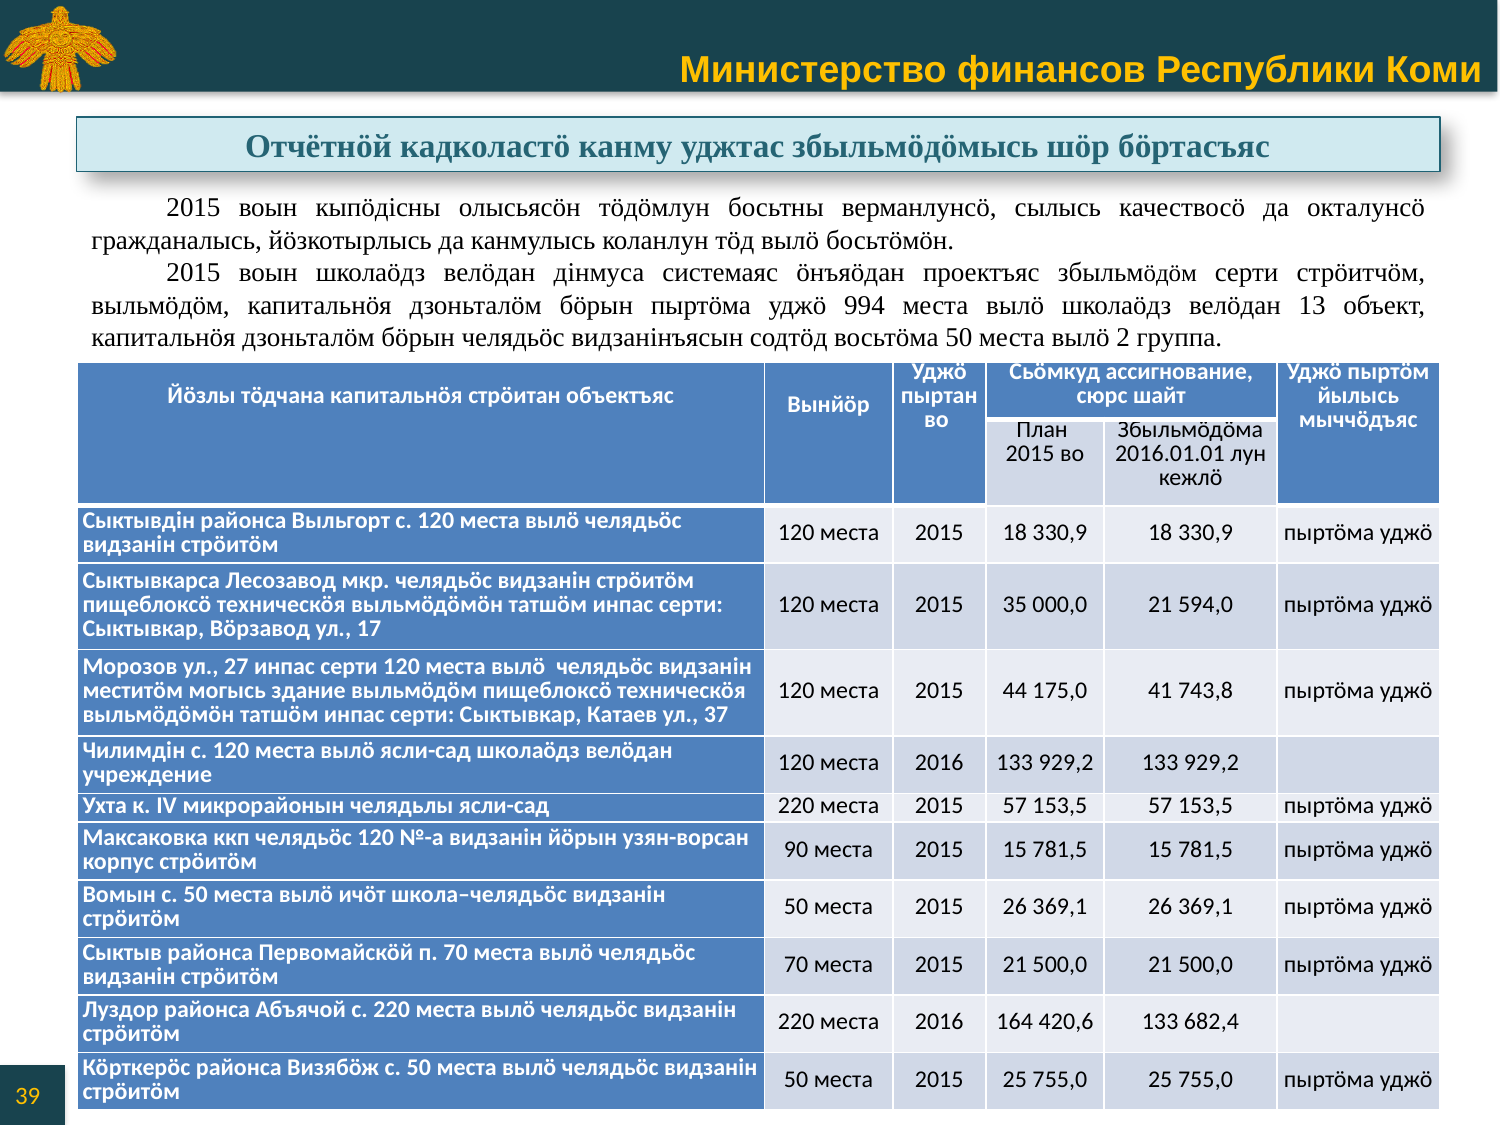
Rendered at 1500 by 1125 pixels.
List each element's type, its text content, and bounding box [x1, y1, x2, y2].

table_cell 2016 [894, 737, 985, 793]
table_cell 35 000,0 [987, 564, 1103, 649]
table_cell Максаковка ккп челядьӧс 120 №-а видзанiн йӧрын узян-ворсан корпус стрӧитӧм [78, 823, 764, 879]
table_header Сьӧмкуд ассигнование, сюрс шайт [987, 363, 1276, 417]
table_cell Сыктывкарса Лесозавод мкр. челядьӧс видзанiн стрӧитӧм пищеблоксӧ техническӧя выльмӧдӧмӧн татшӧм инпас серти: Сыктывкар, Вӧрзавод ул., 17 [78, 564, 764, 649]
table_cell 133 929,2 [987, 737, 1103, 793]
table_cell 70 места [765, 938, 892, 994]
table_cell Ухта к. IV микрорайонын челядьлы ясли-сад [78, 794, 764, 821]
table_cell 41 743,8 [1105, 650, 1276, 735]
table_cell 2015 [894, 650, 985, 735]
table_cell Луздор районса Абъячой с. 220 места вылӧ челядьӧс видзанiн стрӧитӧм [78, 996, 764, 1052]
table_cell 2015 [894, 938, 985, 994]
table_cell 50 места [765, 881, 892, 937]
table_cell пыртӧма уджӧ [1278, 881, 1439, 937]
table_cell 15 781,5 [1105, 823, 1276, 879]
table_cell 25 755,0 [1105, 1053, 1276, 1109]
table_cell 57 153,5 [987, 794, 1103, 821]
table_cell 26 369,1 [987, 881, 1103, 937]
table_cell пыртӧма уджӧ [1278, 564, 1439, 649]
table_header Уджӧ пыртан во [894, 363, 985, 503]
table_cell 220 места [765, 794, 892, 821]
table_cell 26 369,1 [1105, 881, 1276, 937]
table_cell 2015 [894, 823, 985, 879]
table_cell Вомын с. 50 места вылӧ ичӧт школа–челядьӧс видзанiн стрӧитӧм [78, 881, 764, 937]
table_cell пыртӧма уджӧ [1278, 508, 1439, 562]
table_cell 2015 [894, 881, 985, 937]
table_cell 18 330,9 [987, 507, 1103, 562]
table_header Уджӧ пыртӧм йылысь мыччӧдъяс [1278, 363, 1439, 503]
table_cell 21 500,0 [1105, 938, 1276, 994]
table_cell 120 места [765, 564, 892, 649]
table_cell Кӧрткерӧс районса Визябӧж с. 50 места вылӧ челядьӧс видзанiн стрӧитӧм [78, 1053, 764, 1109]
table_cell 2015 [894, 794, 985, 821]
table_cell Сыктывдiн районса Выльгорт с. 120 места вылӧ челядьӧс видзанiн стрӧитӧм [78, 508, 764, 562]
table_cell 57 153,5 [1105, 794, 1276, 821]
table_header Йӧзлы тӧдчана капитальнӧя стрӧитан объектъяс [78, 363, 764, 503]
table_cell 133 929,2 [1105, 737, 1276, 793]
table_cell 120 места [765, 650, 892, 735]
table_cell 90 места [765, 823, 892, 879]
table_cell 133 682,4 [1105, 996, 1276, 1052]
table_cell 2015 [894, 508, 985, 562]
table_cell Збыльмӧдӧма 2016.01.01 лун кежлӧ [1105, 422, 1276, 505]
table_cell пыртӧма уджӧ [1278, 823, 1439, 879]
table_cell 120 места [765, 508, 892, 562]
slide_number 39 [0, 1065, 65, 1125]
table_cell 21 500,0 [987, 938, 1103, 994]
table_cell [1278, 996, 1439, 1052]
table_cell 18 330,9 [1105, 507, 1276, 562]
table_cell пыртӧма уджӧ [1278, 1053, 1439, 1109]
table_cell 44 175,0 [987, 650, 1103, 735]
table_cell 2015 [894, 1053, 985, 1109]
table_cell 164 420,6 [987, 996, 1103, 1052]
table_cell 25 755,0 [987, 1053, 1103, 1109]
table_cell 2016 [894, 996, 985, 1052]
table_cell План 2015 во [987, 422, 1103, 505]
table_cell 21 594,0 [1105, 564, 1276, 649]
table_cell 15 781,5 [987, 823, 1103, 879]
table_header Вынйӧр [765, 363, 892, 503]
table_cell 220 места [765, 996, 892, 1052]
table_cell Морозов ул., 27 инпас серти 120 места вылӧ челядьӧс видзанiн меститӧм могысь здание выльмӧдӧм пищеблоксӧ техническӧя выльмӧдӧмӧн татшӧм инпас серти: Сыктывкар, Катаев ул., 37 [78, 650, 764, 735]
text_box 2015 воын кыпӧдiсны олысьясӧн тӧдӧмлун босьтны верманлунсӧ, сылысь качествосӧ да окталунсӧ гражданалысь, йӧзкотырлысь да канмулысь коланлун тӧд вылӧ босьтӧмӧн. 2015 воын школаӧдз велӧдан дiнмуса системаяс ӧнъяӧдан проектъяс збыльмӧдӧм серти стрӧитчӧм, выльмӧдӧм, капитальнӧя дзоньталӧм бӧрын пыртӧма уджӧ 994 места вылӧ школаӧдз велӧдан 13 объект, капитальнӧя дзоньталӧм бӧрын челядьӧс видзанiнъясын содтӧд восьтӧма 50 места вылӧ 2 группа. [76, 182, 1440, 360]
table_cell Сыктыв районса Первомайскӧй п. 70 места вылӧ челядьӧс видзанiн стрӧитӧм [78, 938, 764, 994]
picture [0, 0, 124, 114]
table_cell 2015 [894, 564, 985, 649]
table_cell 120 места [765, 737, 892, 793]
table_cell [1278, 737, 1439, 793]
text_box Отчётнӧй кадколастӧ канму уджтас збыльмӧдӧмысь шӧр бӧртасъяс [76, 116, 1441, 172]
table_cell пыртӧма уджӧ [1278, 650, 1439, 735]
table_cell пыртӧма уджӧ [1278, 794, 1439, 821]
table_cell 50 места [765, 1053, 892, 1109]
table_cell пыртӧма уджӧ [1278, 938, 1439, 994]
table_cell Чилимдiн с. 120 места вылӧ ясли-сад школаӧдз велӧдан учреждение [78, 737, 764, 793]
